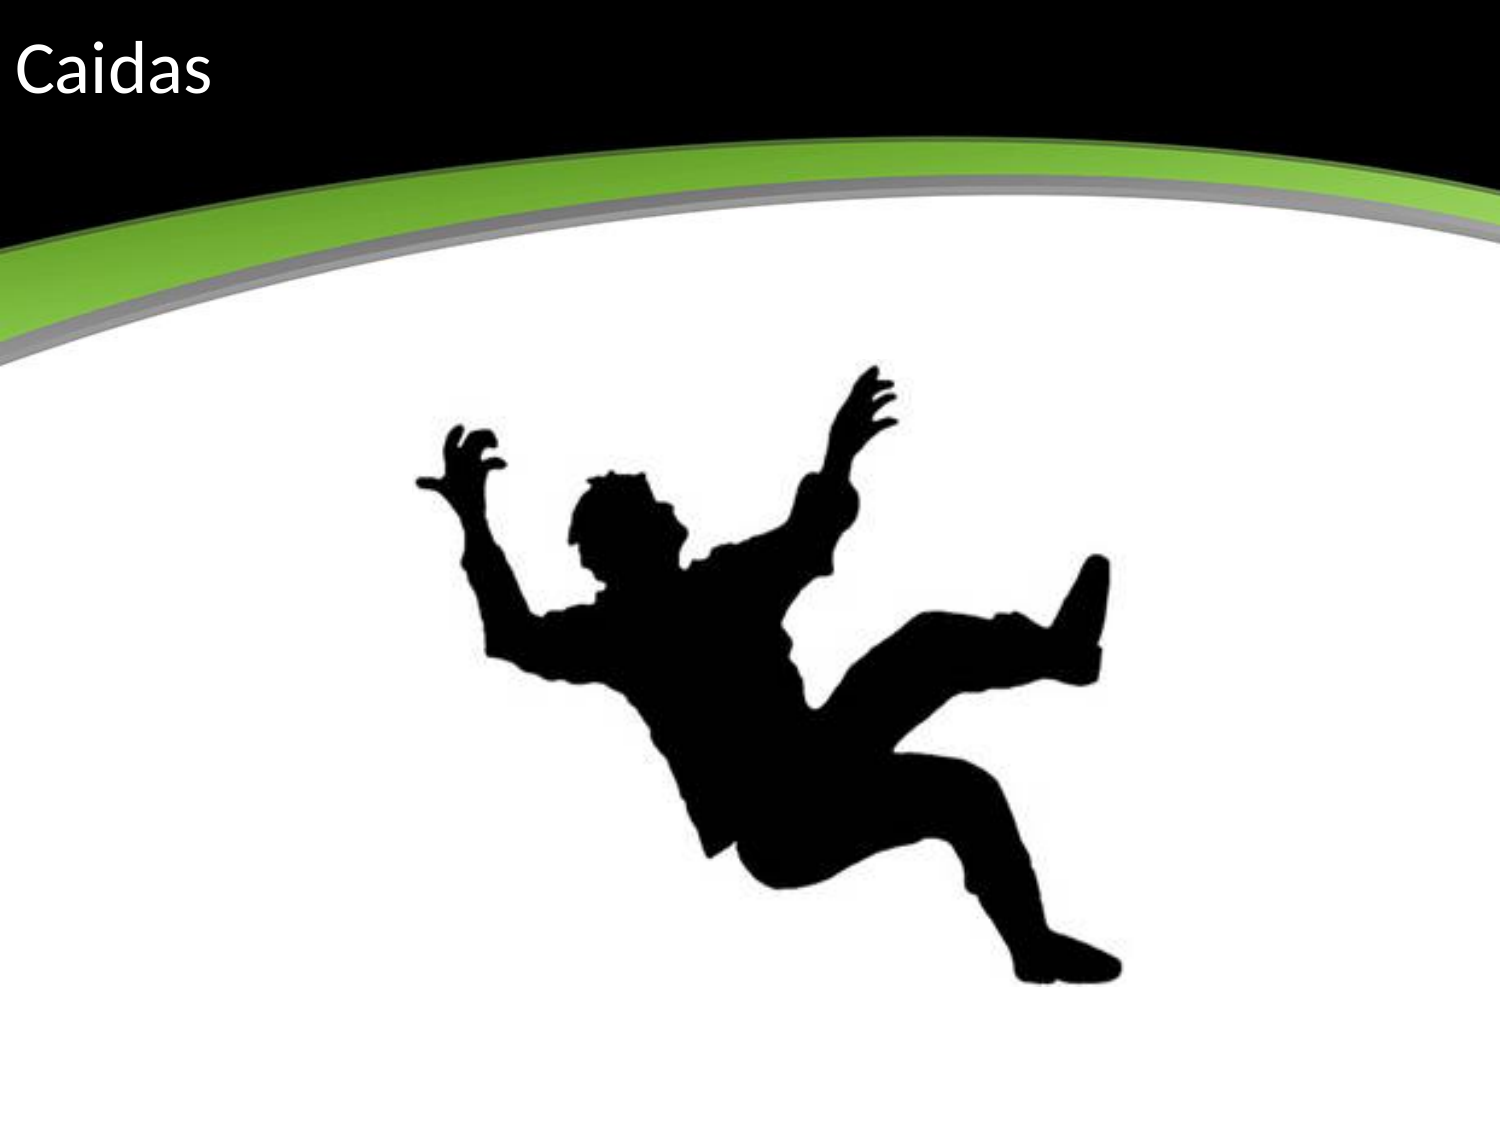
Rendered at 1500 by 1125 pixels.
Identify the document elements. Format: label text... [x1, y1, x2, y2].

picture [0, 0, 1500, 1125]
title Caidas [0, 0, 1294, 218]
